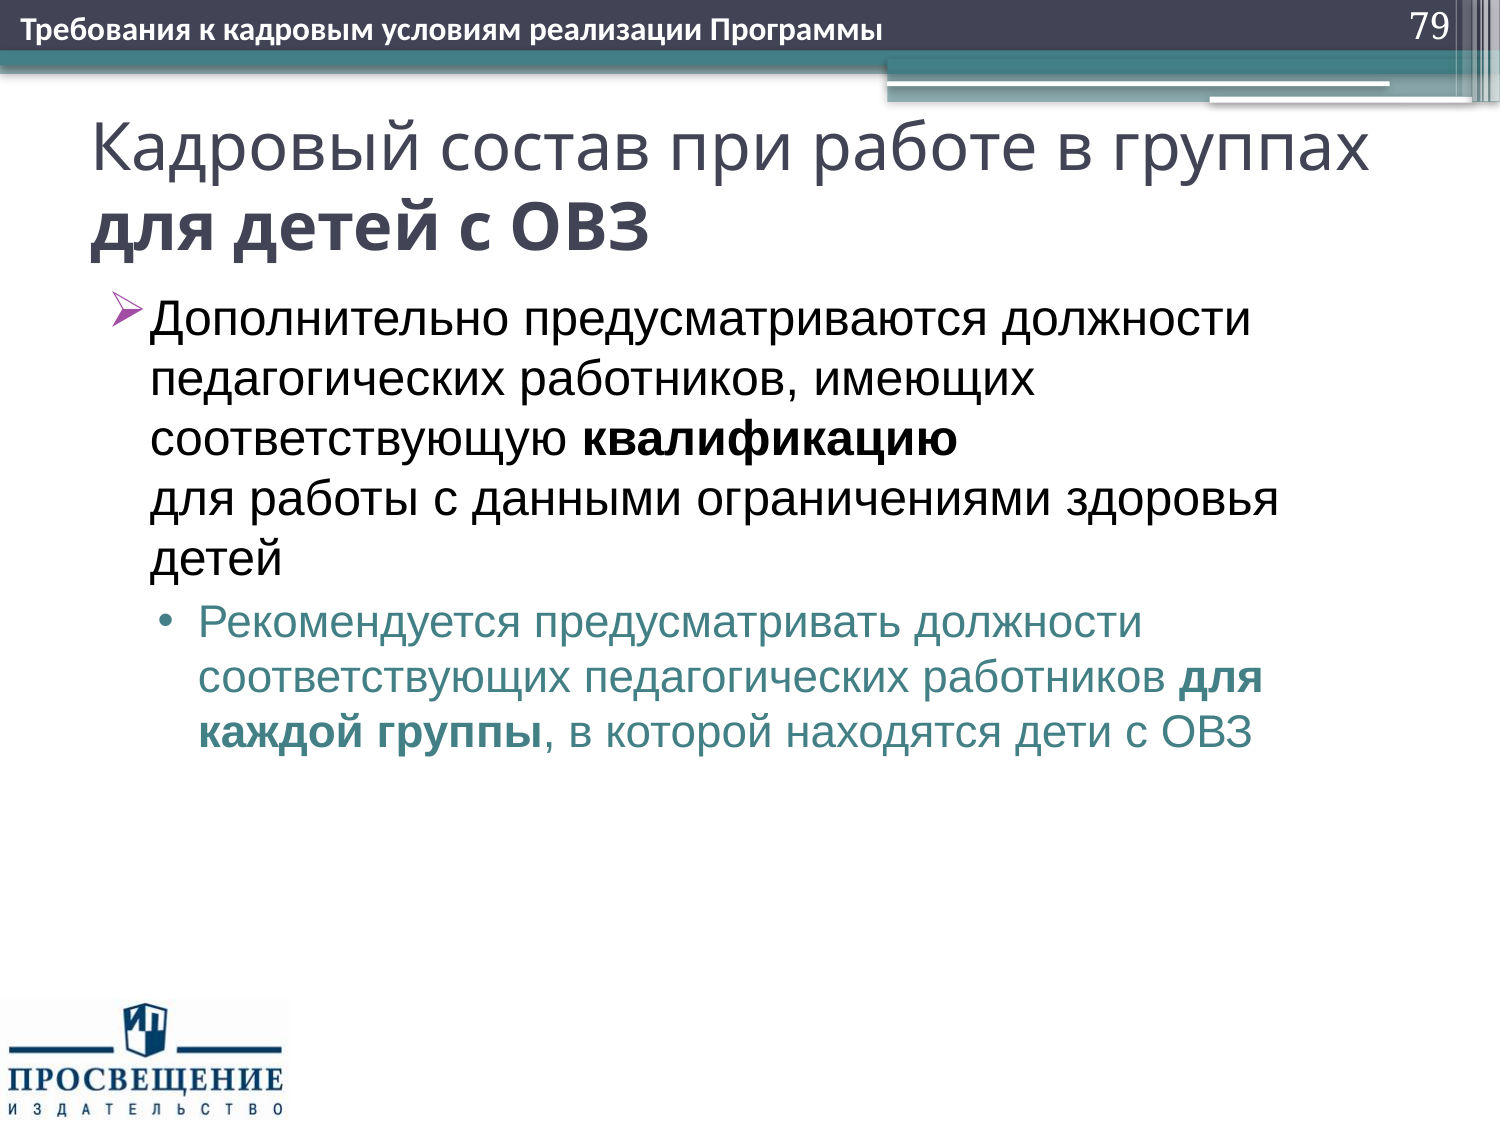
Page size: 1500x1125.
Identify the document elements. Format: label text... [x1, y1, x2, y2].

slide_number 79 [1340, 0, 1466, 61]
picture [0, 999, 290, 1121]
text_box Требования к кадровым условиям реализации Программы [5, 0, 987, 55]
list Дополнительно предусматриваются должности педагогических работников, имеющих соответствующую квалификацию для работы с данными ограничениями здоровья детей Рекомендуется предусматривать должности соответствующих педагогических работников для каждой группы, в которой находятся дети с ОВЗ [75, 278, 1425, 988]
title Кадровый состав при работе в группах для детей с ОВЗ [75, 96, 1425, 272]
